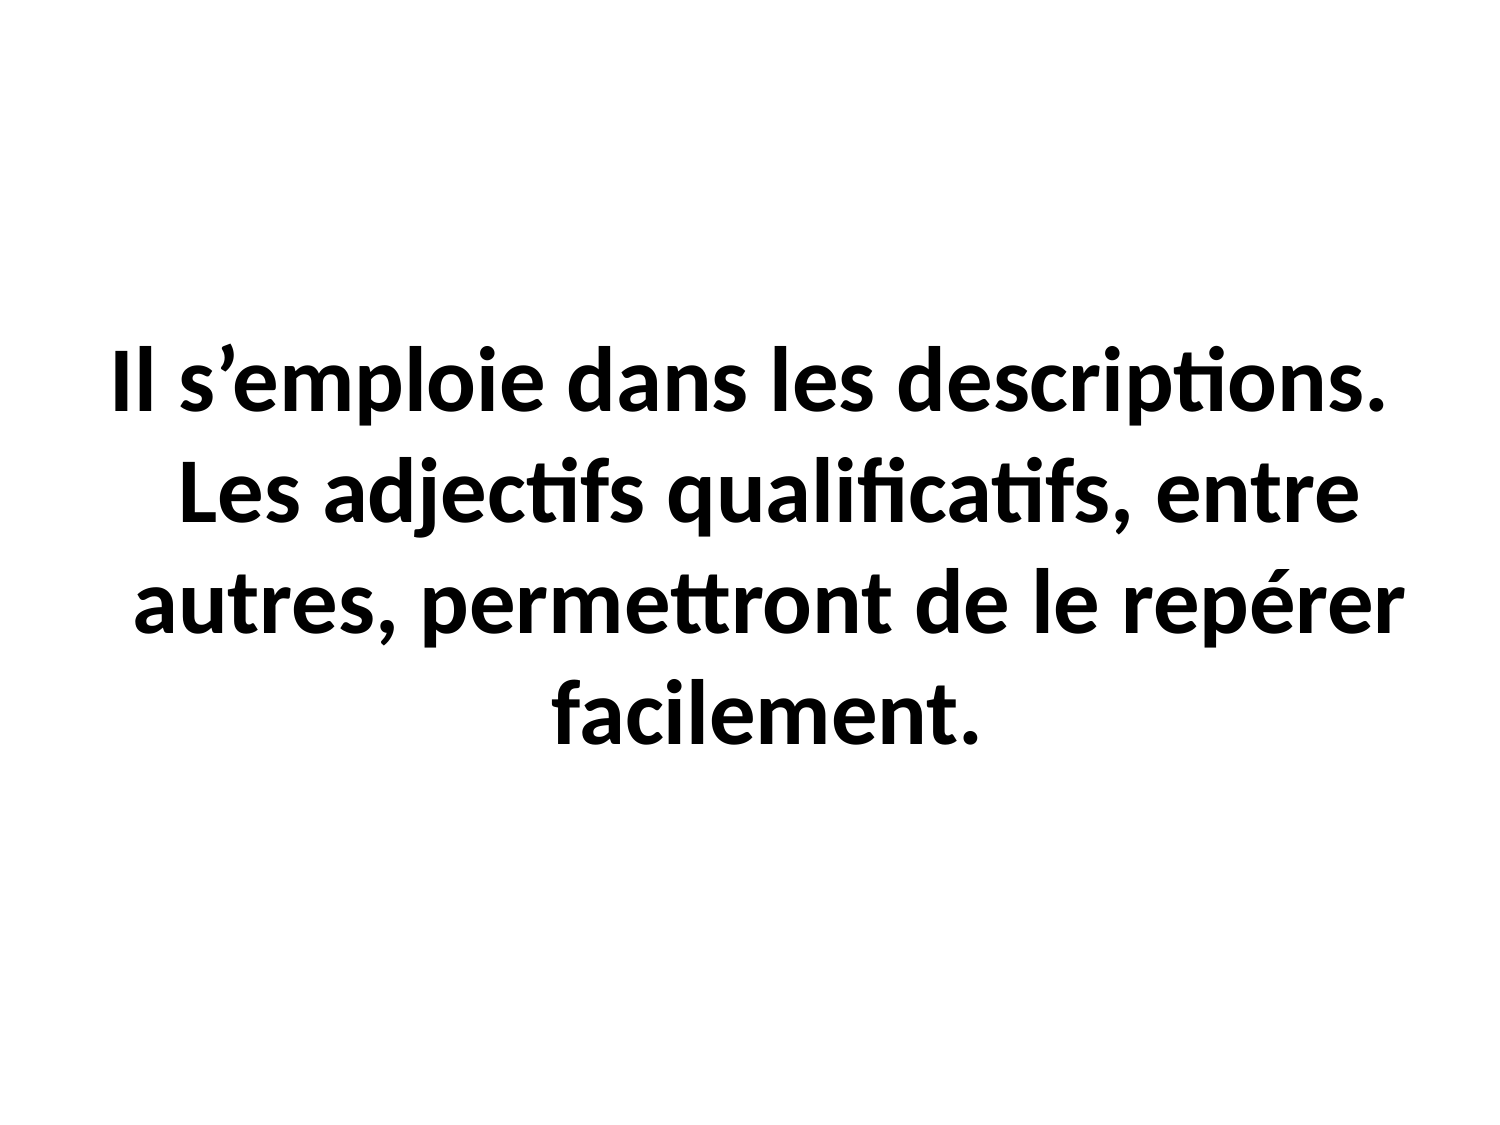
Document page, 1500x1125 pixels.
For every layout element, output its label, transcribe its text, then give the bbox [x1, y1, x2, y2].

text_box Il s’emploie dans les descriptions. Les adjectifs qualificatifs, entre autres, permettront de le repérer facilement. [78, 182, 1422, 872]
